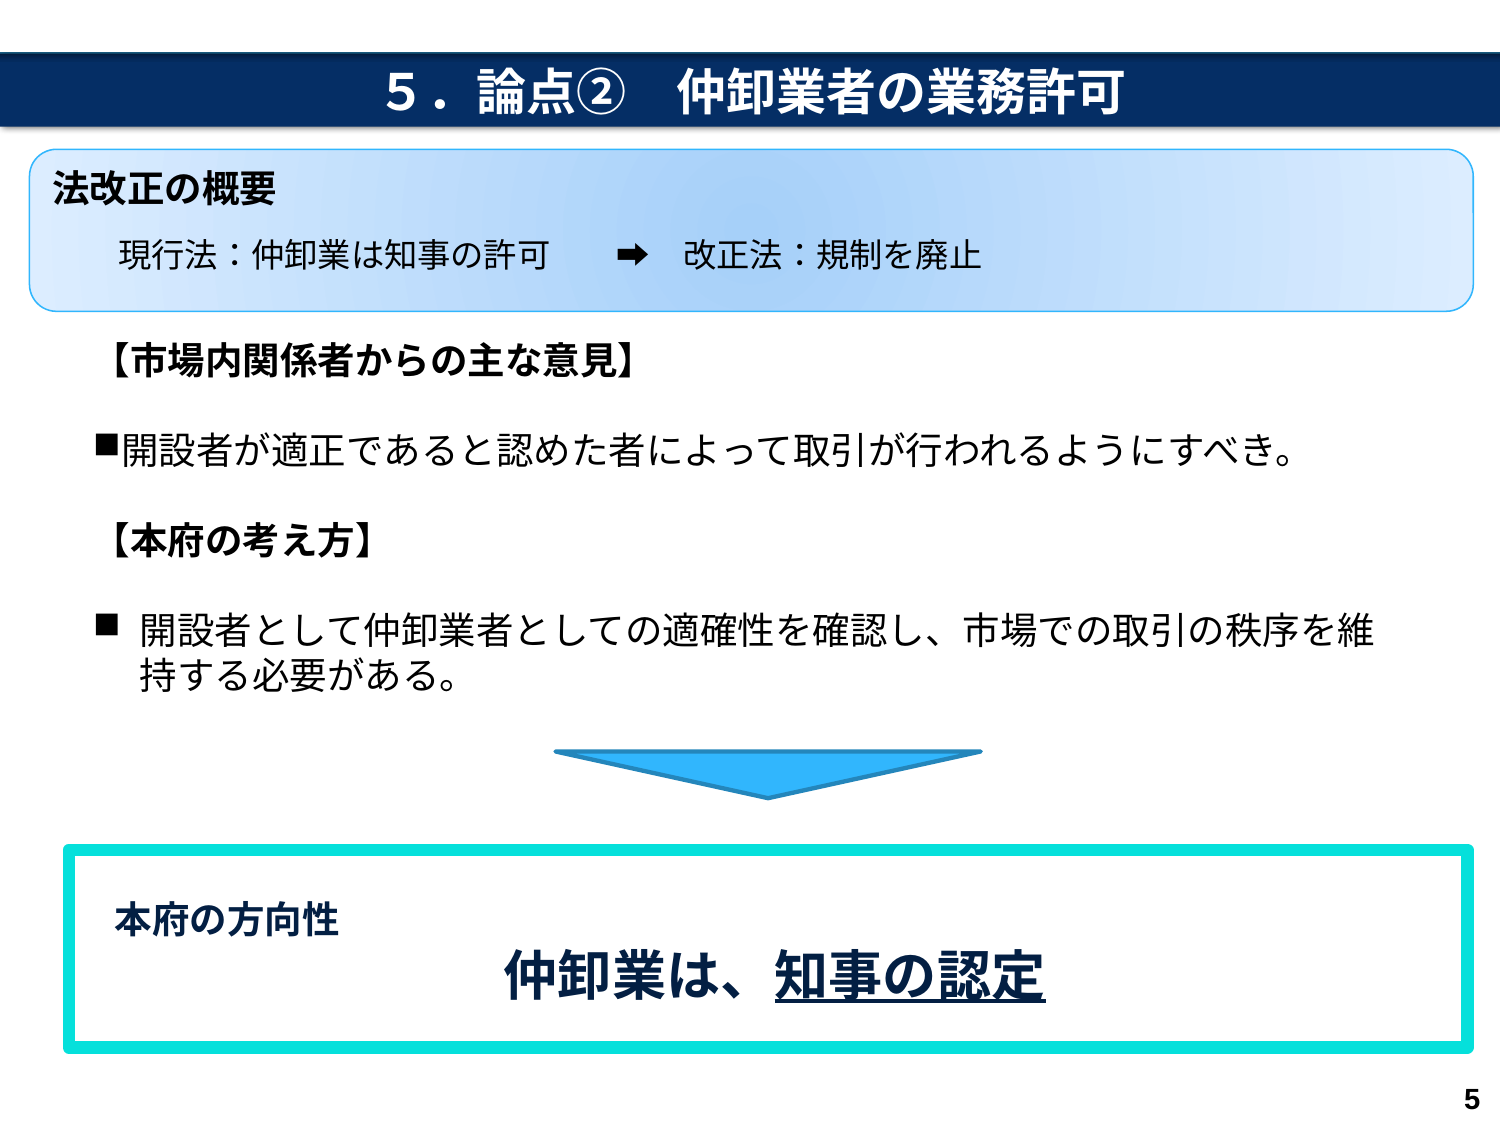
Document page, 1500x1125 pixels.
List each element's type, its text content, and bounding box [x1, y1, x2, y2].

text_box 本府の方向性 仲卸業は、知事の認定 [100, 888, 1450, 1038]
slide_number 5 [1449, 1070, 1500, 1125]
text_box 法改正の概要 現行法：仲卸業は知事の許可 ➡ 改正法：規制を廃止 [28, 148, 1475, 313]
text_box [67, 848, 1469, 1050]
text_box [0, 0, 1500, 52]
text_box ５．論点② 仲卸業者の業務許可 [0, 62, 1500, 127]
text_box 【市場内関係者からの主な意見】 開設者が適正であると認めた者によって取引が行われるようにすべき。 【本府の考え方】 開設者として仲卸業者としての適確性を確認し、市場での取引の秩序を維持する必要がある。 [78, 329, 1427, 794]
text_box [553, 749, 983, 801]
